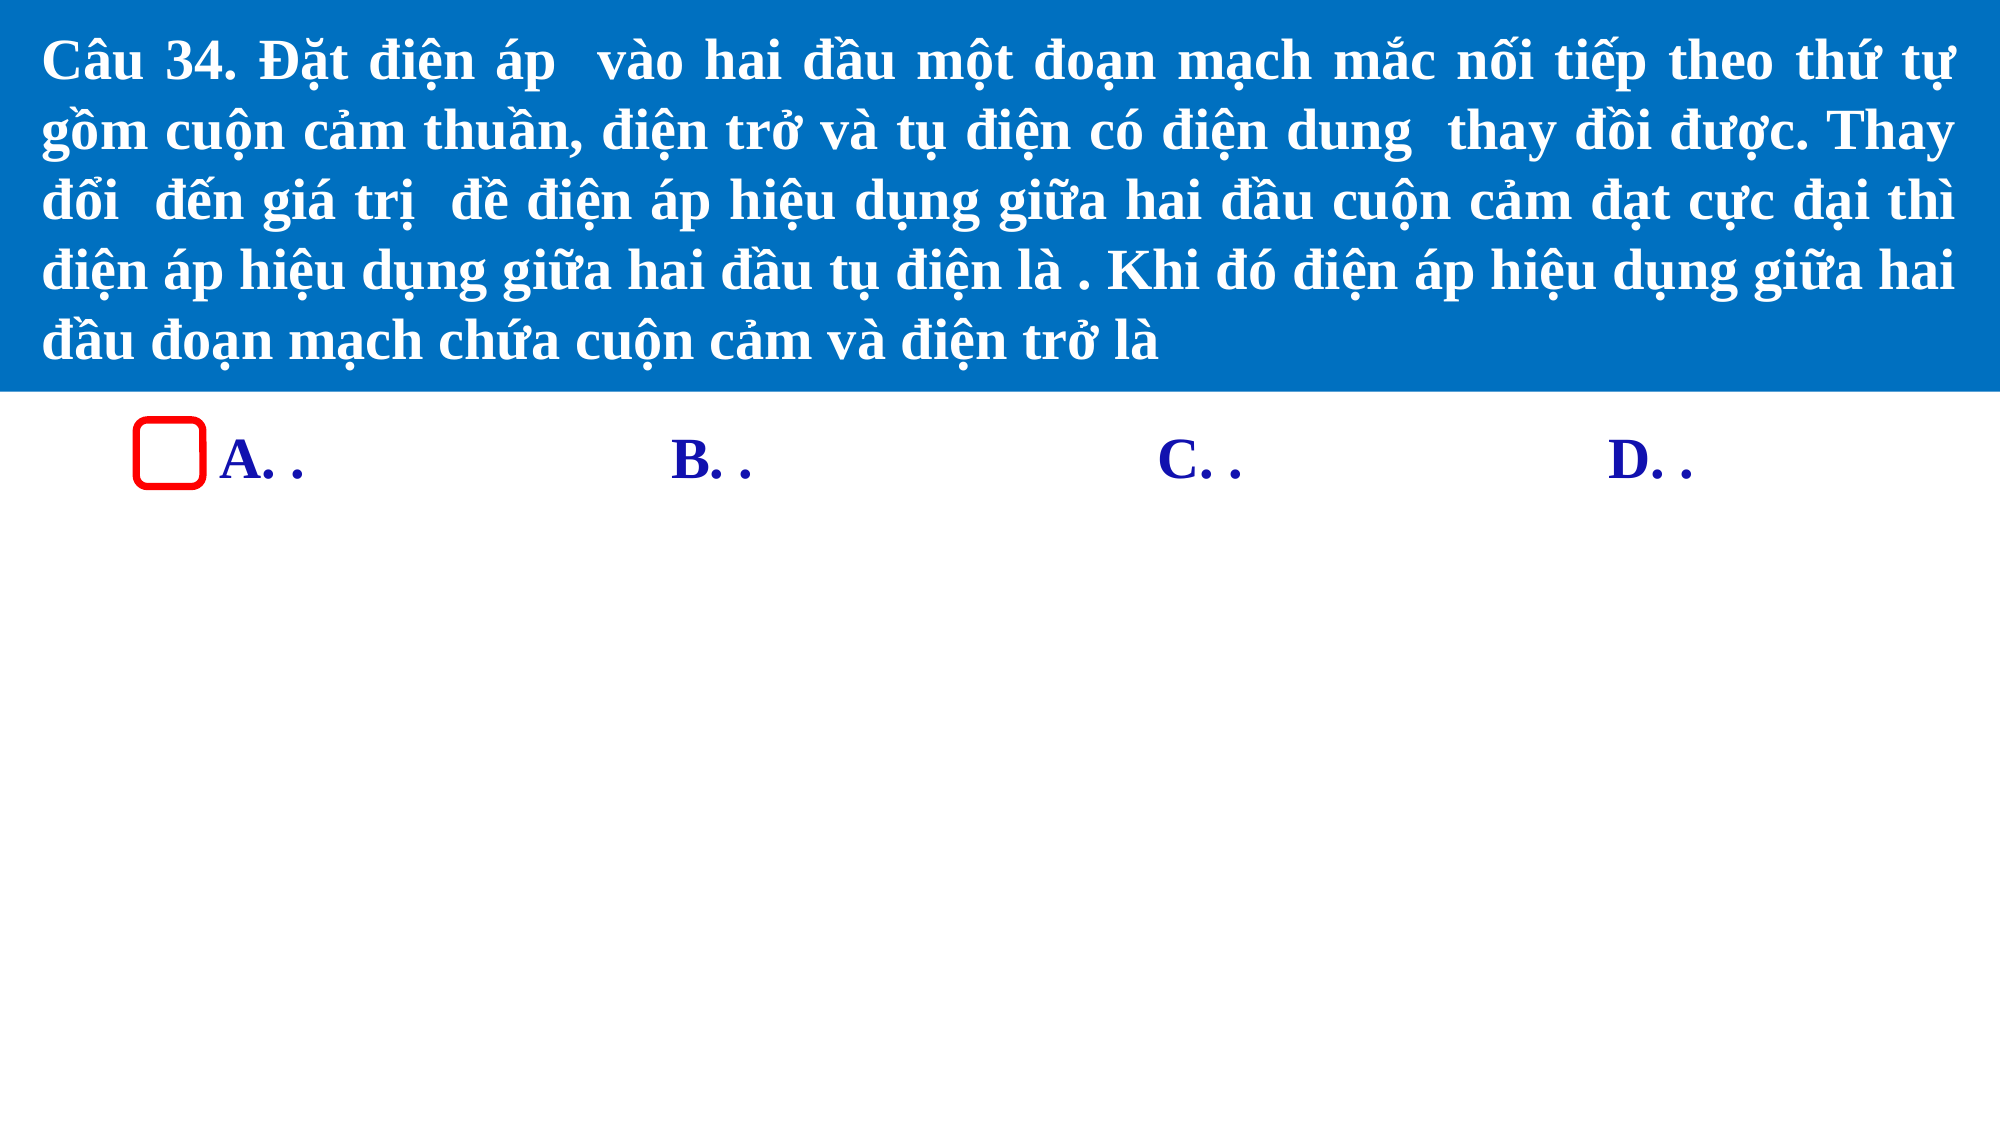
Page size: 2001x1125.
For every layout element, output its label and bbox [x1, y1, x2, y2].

text_box [135, 418, 204, 488]
